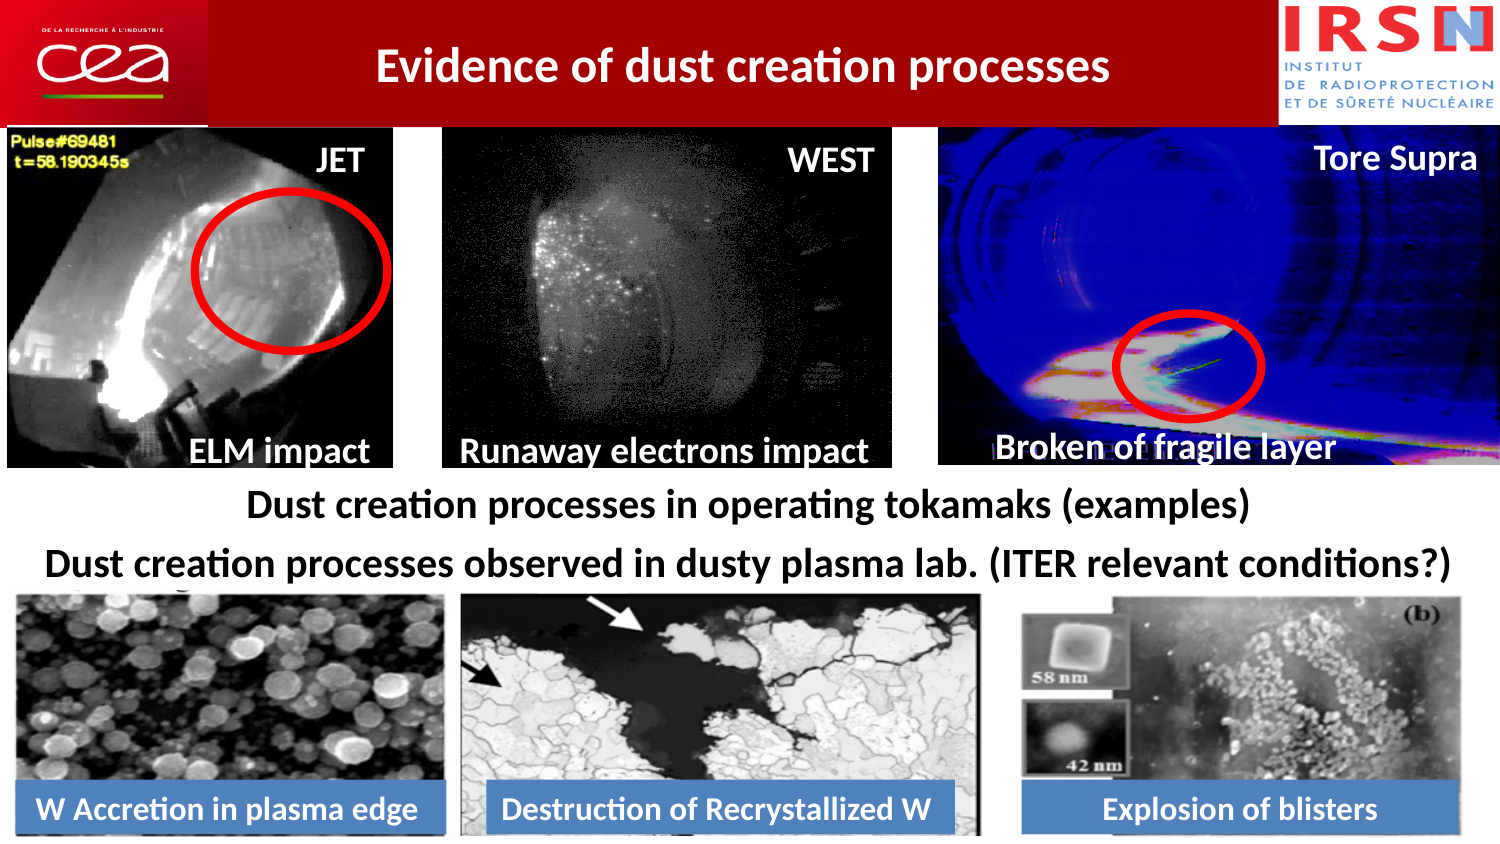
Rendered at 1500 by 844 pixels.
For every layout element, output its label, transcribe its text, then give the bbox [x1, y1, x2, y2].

picture [1000, 583, 1483, 839]
text_box Evidence of dust creation processes [211, 0, 1281, 129]
picture [7, 589, 455, 844]
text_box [7, 125, 396, 481]
picture [1278, 0, 1500, 112]
picture [0, 0, 208, 128]
picture [938, 125, 1500, 465]
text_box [442, 126, 892, 481]
text_box Dust creation processes observed in dusty plasma lab. (ITER relevant conditions?) [0, 534, 1500, 593]
text_box Dust creation processes in operating tokamaks (examples) [0, 469, 1500, 534]
picture [460, 569, 997, 836]
